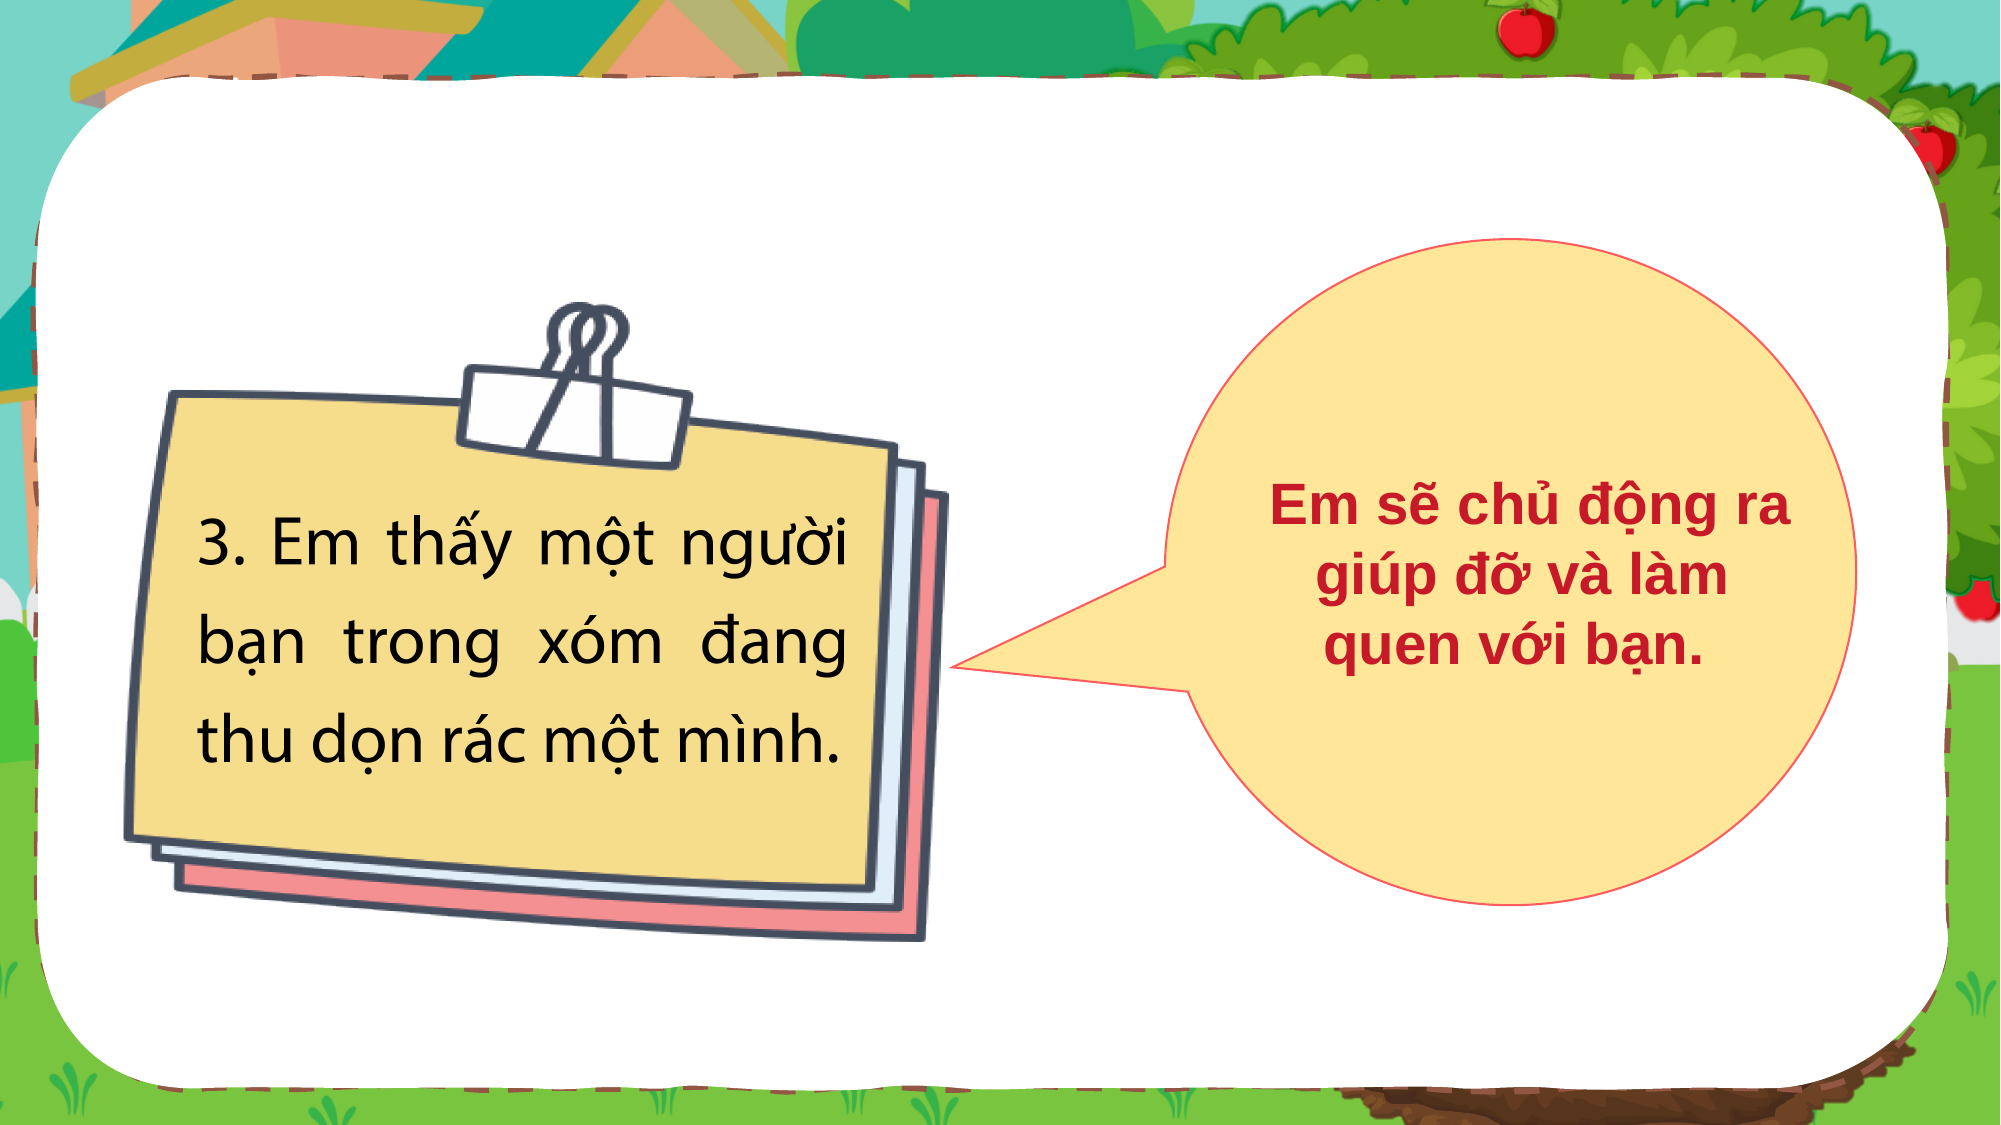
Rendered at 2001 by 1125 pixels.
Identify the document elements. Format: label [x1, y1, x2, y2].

picture [0, 0, 957, 1125]
text_box [1164, 239, 1857, 906]
text_box [846, 0, 2000, 1125]
